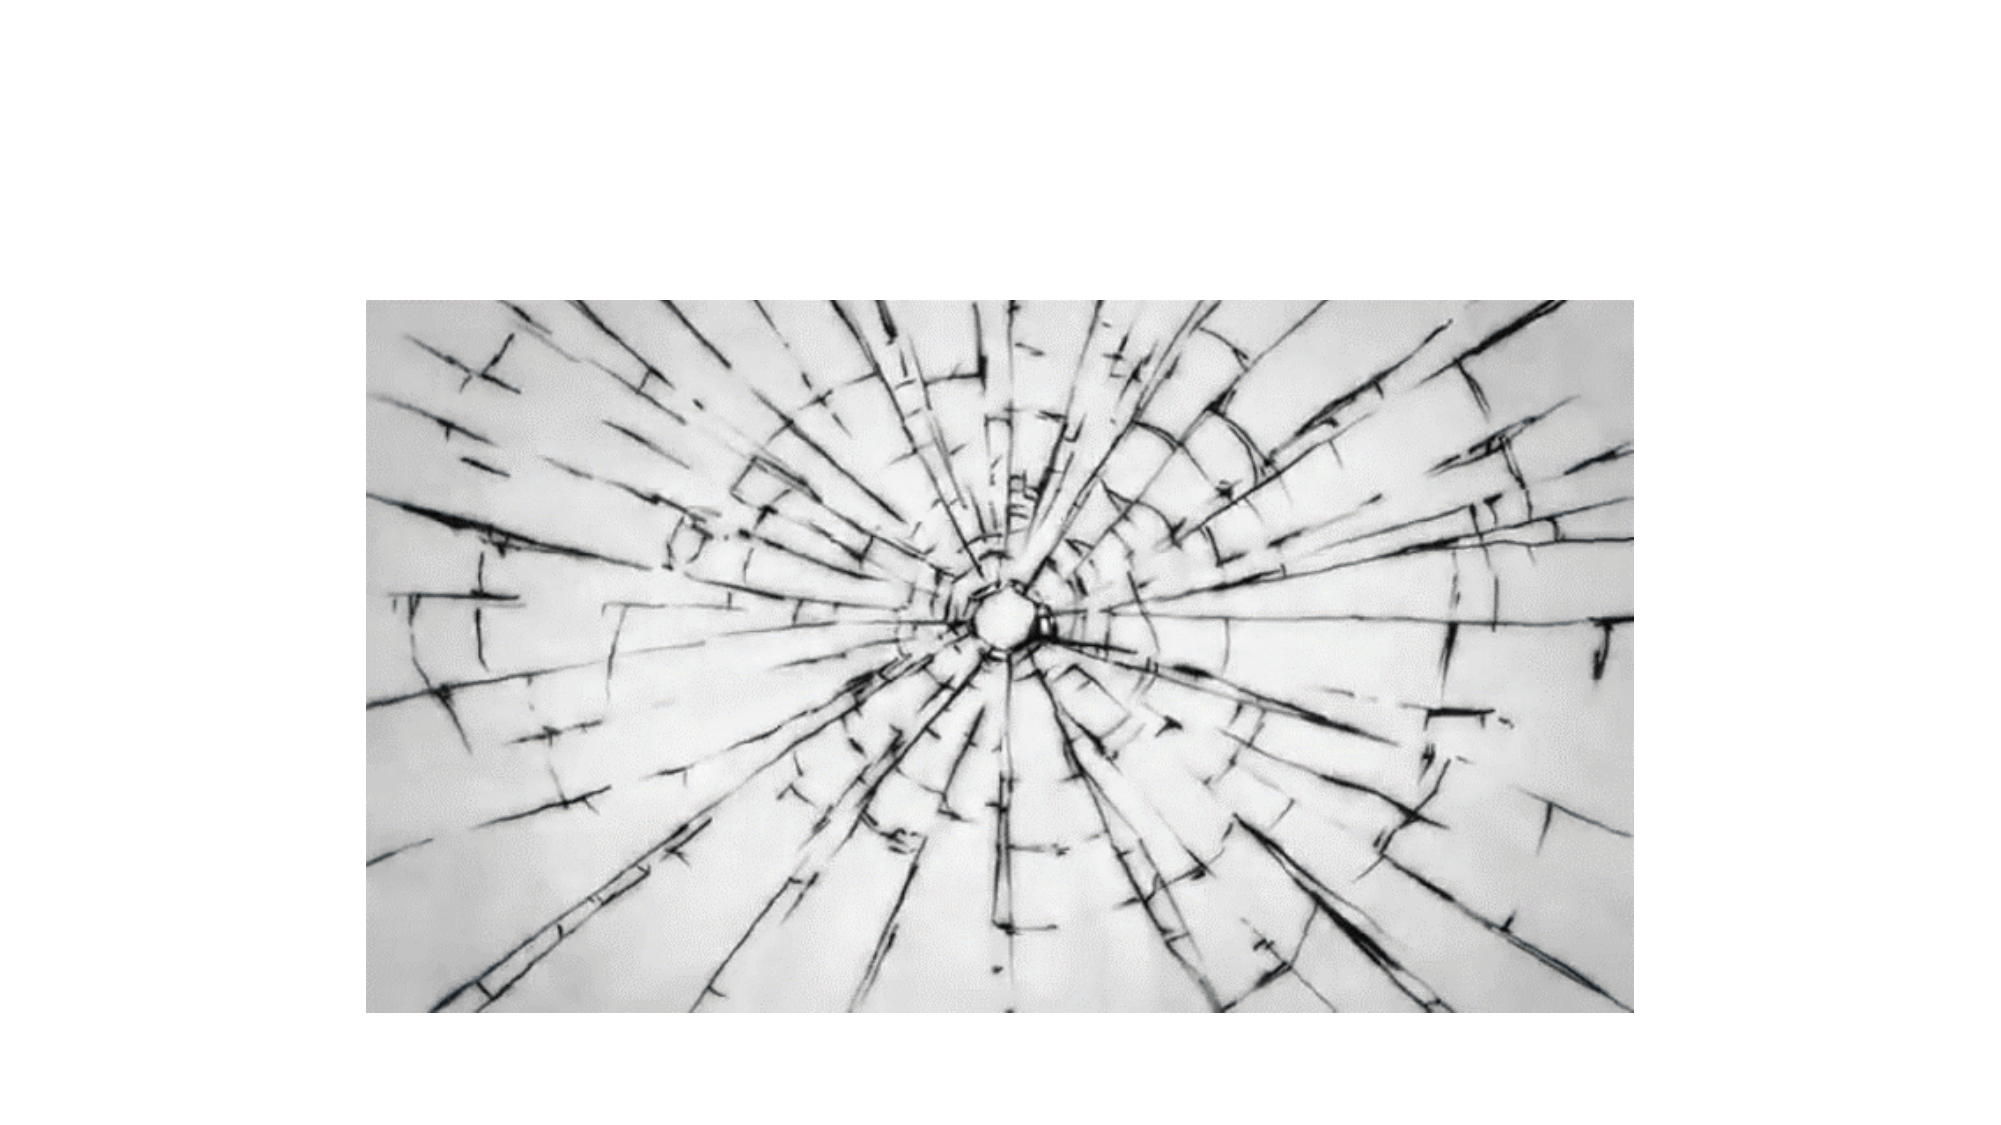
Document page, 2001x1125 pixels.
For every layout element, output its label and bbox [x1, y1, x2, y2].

list [365, 299, 1635, 1014]
